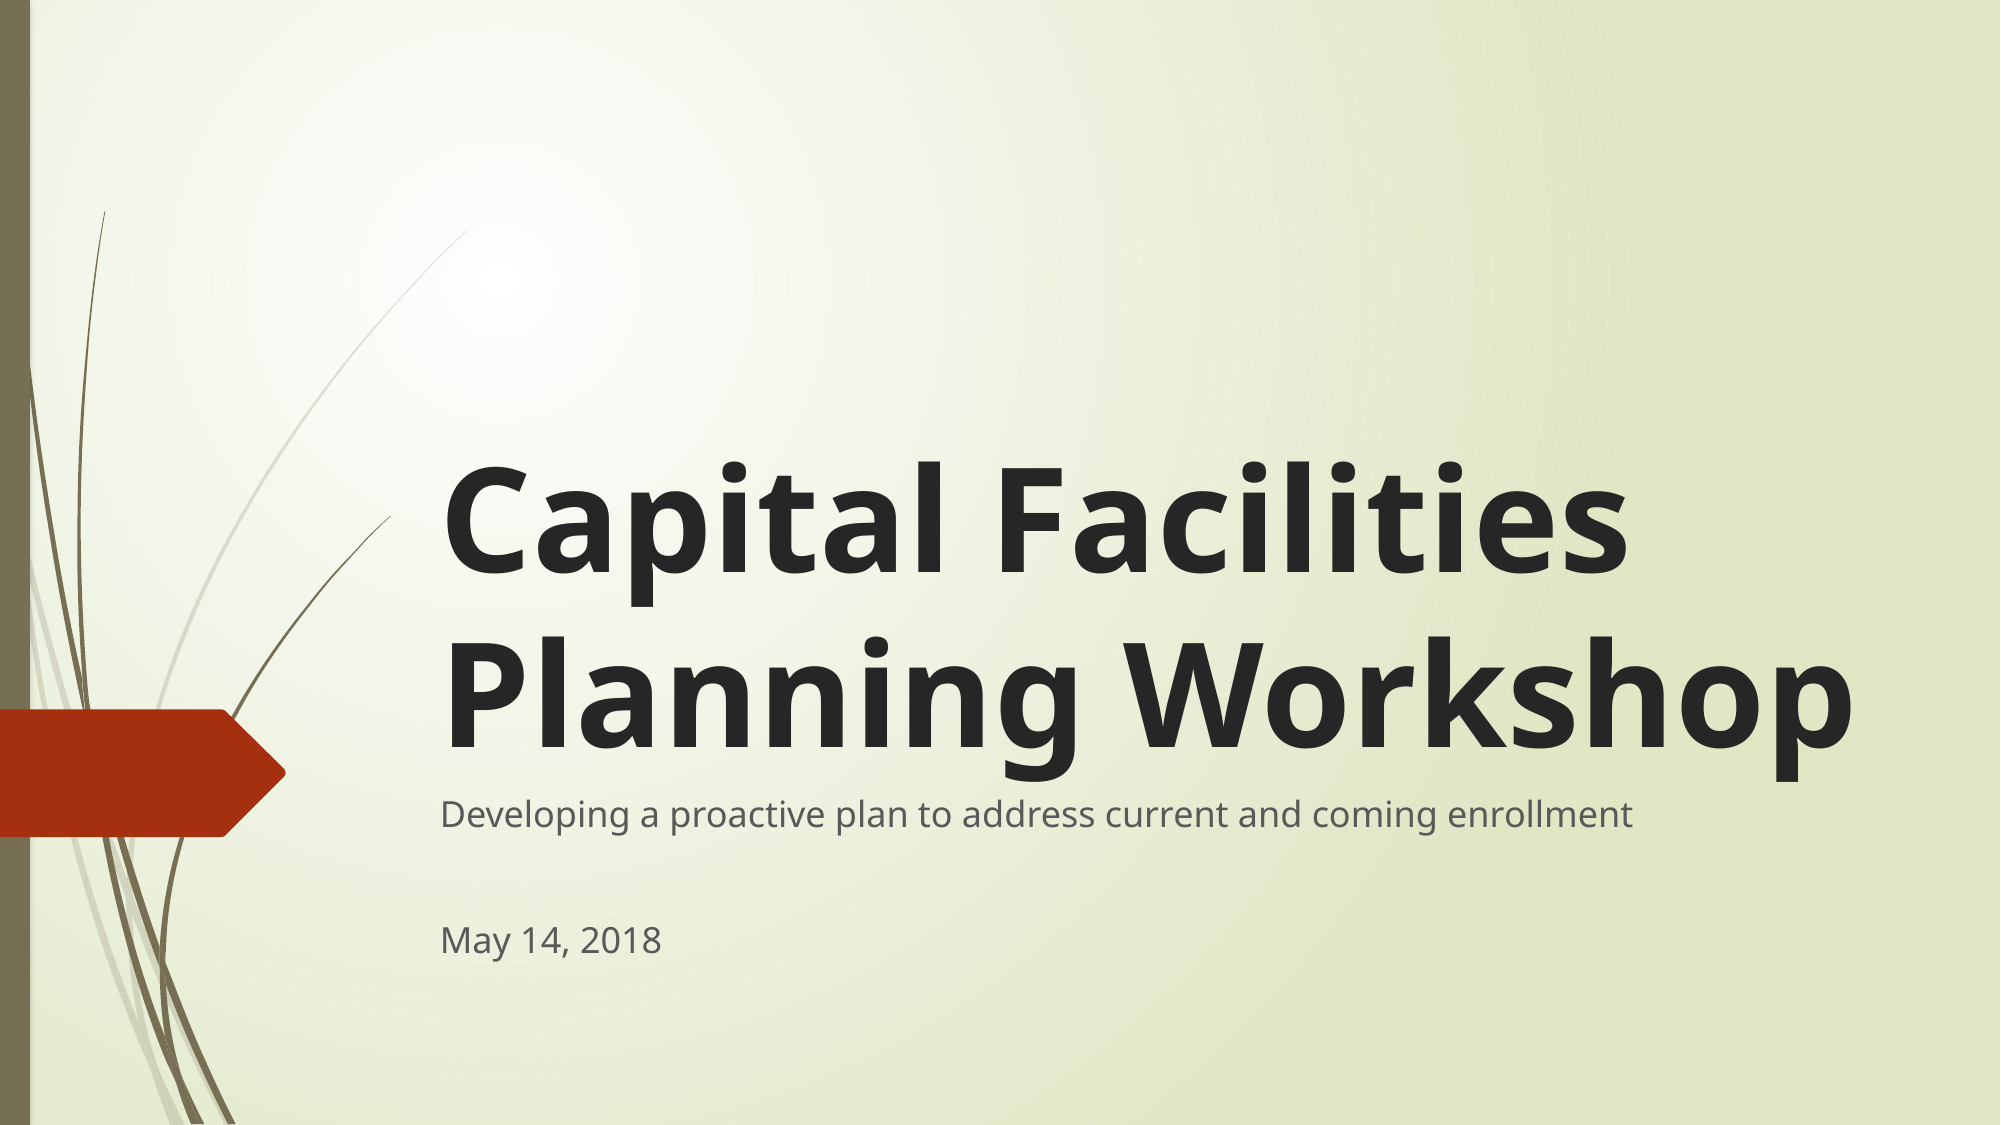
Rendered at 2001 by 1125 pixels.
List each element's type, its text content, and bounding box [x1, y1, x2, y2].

subtitle Developing a proactive plan to address current and coming enrollment May 14, 2018 [424, 783, 1888, 969]
title Capital Facilities Planning Workshop [424, 412, 1888, 783]
